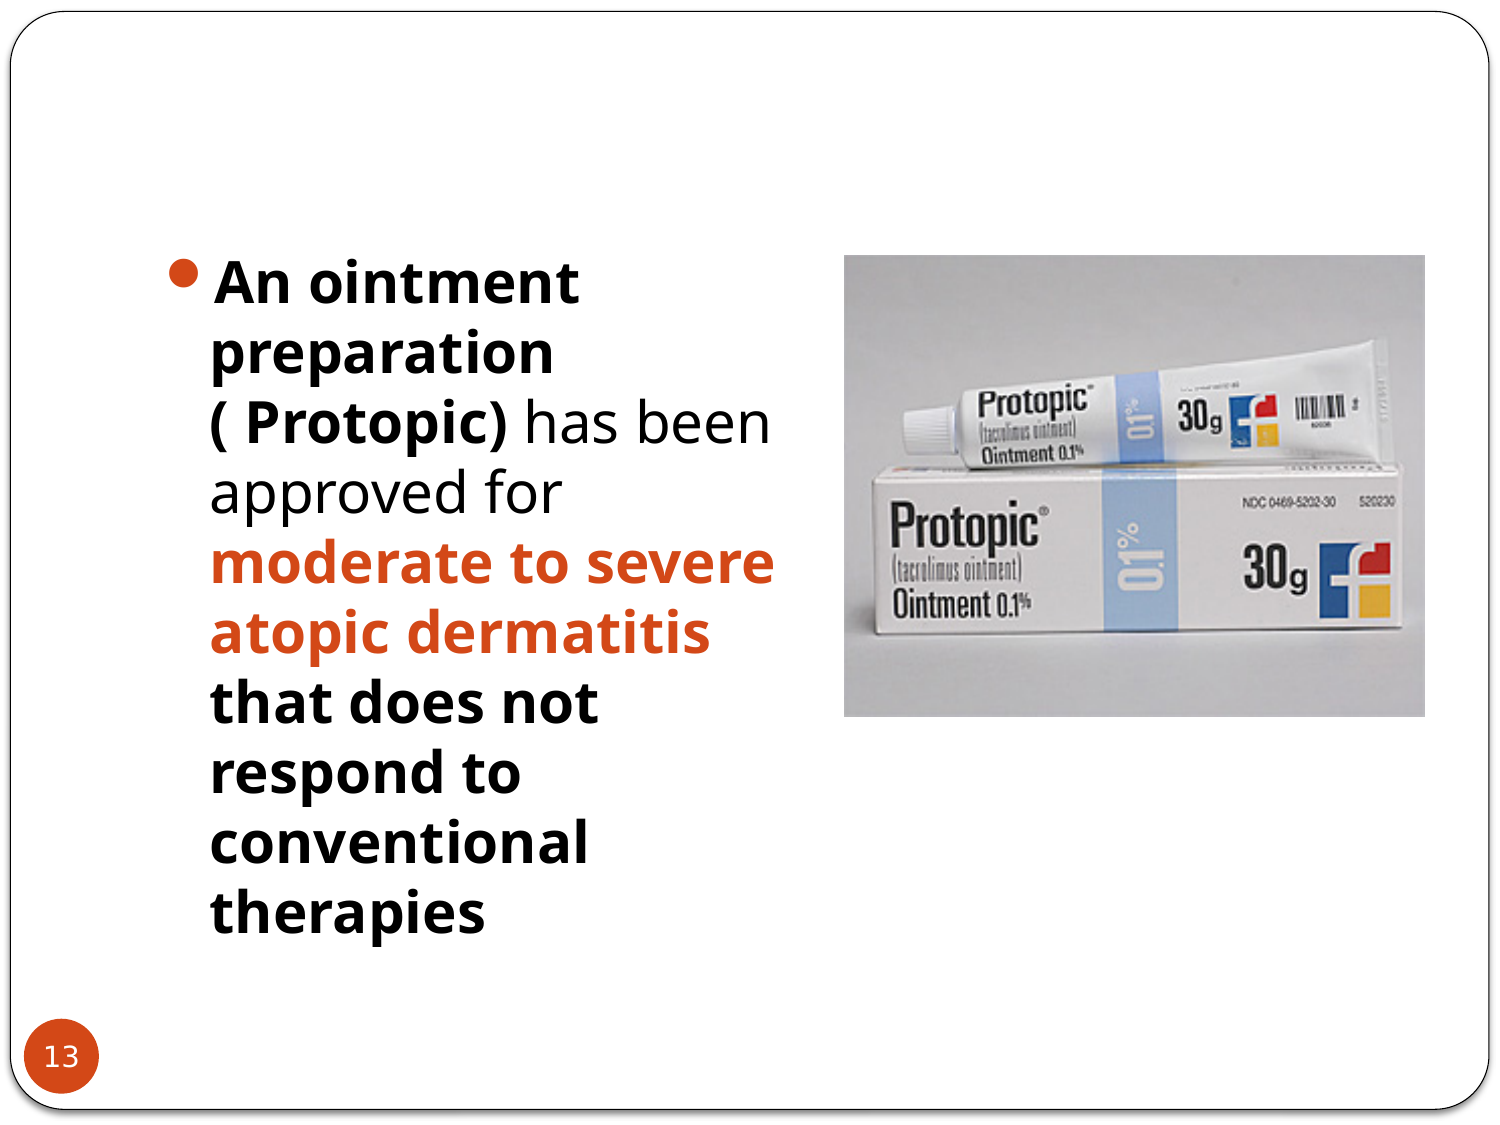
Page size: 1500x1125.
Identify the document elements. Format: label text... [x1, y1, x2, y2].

list An ointment preparation ( Protopic) has been approved for moderate to severe atopic dermatitis that does not respond to conventional therapies [150, 237, 833, 988]
picture [844, 255, 1425, 717]
slide_number 13 [23, 1018, 99, 1094]
